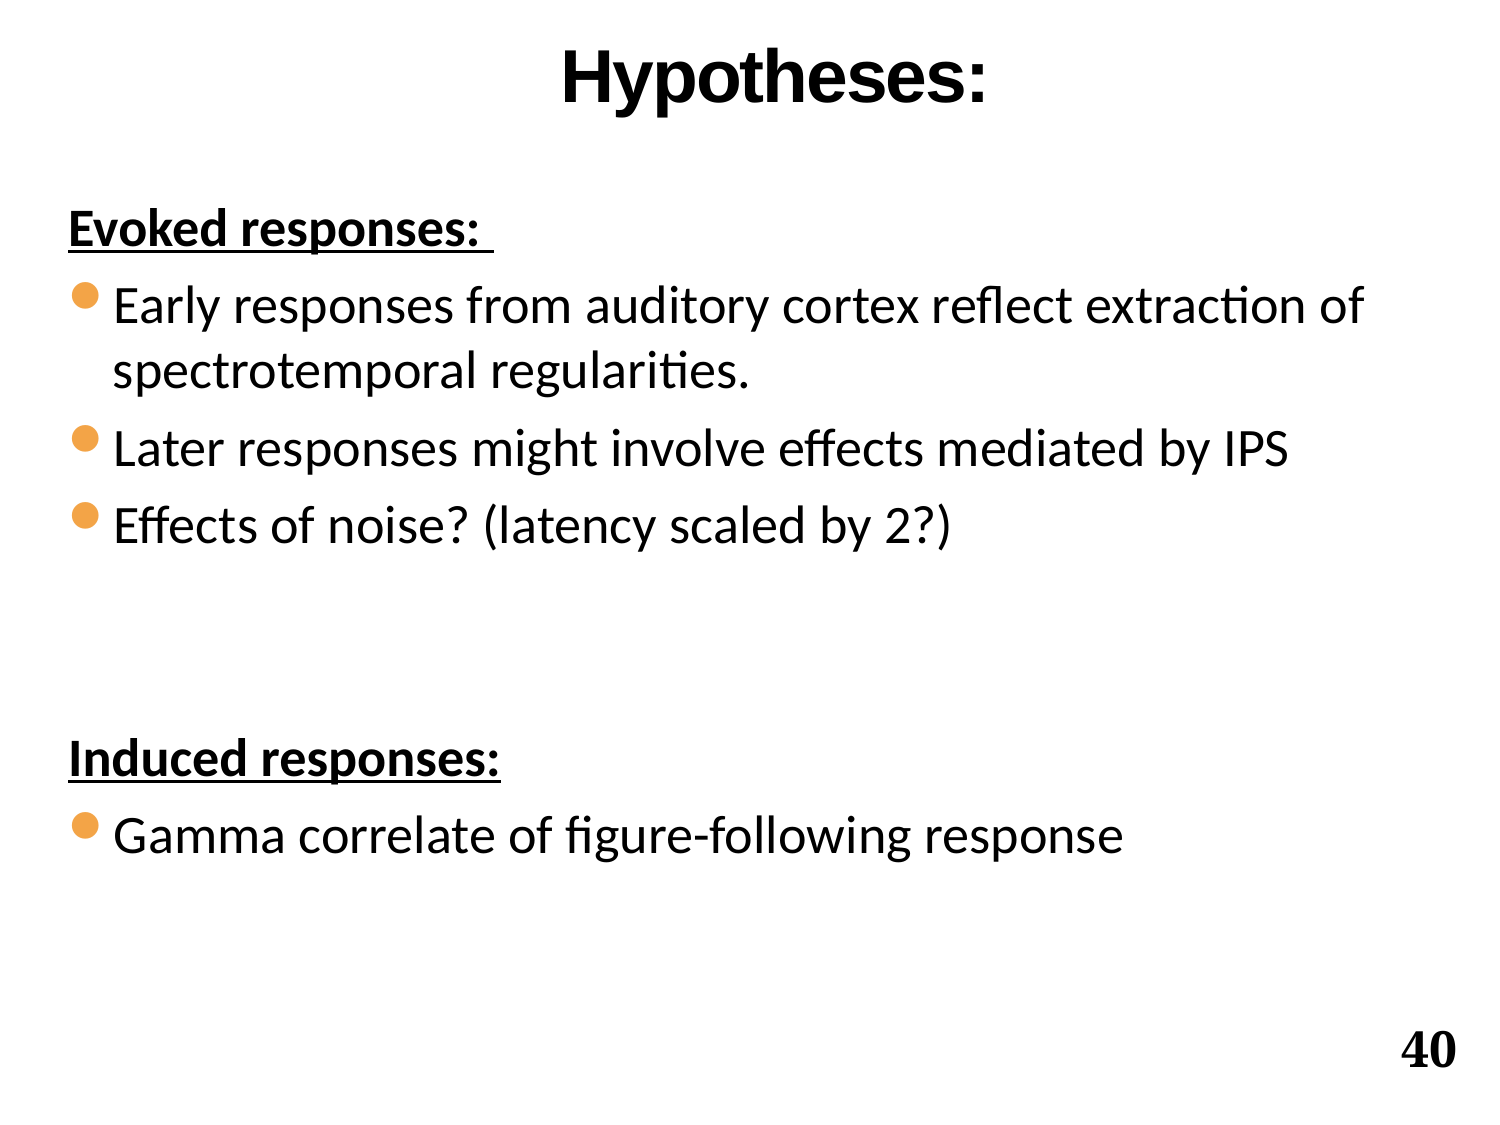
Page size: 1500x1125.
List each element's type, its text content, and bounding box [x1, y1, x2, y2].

list Evoked responses: Early responses from auditory cortex reflect extraction of spectrotemporal regularities. Later responses might involve effects mediated by IPS Effects of noise? (latency scaled by 2?) Induced responses: Gamma correlate of figure-following response [52, 184, 1448, 1071]
title Hypotheses: [100, 12, 1451, 125]
slide_number 40 [1379, 1014, 1480, 1089]
